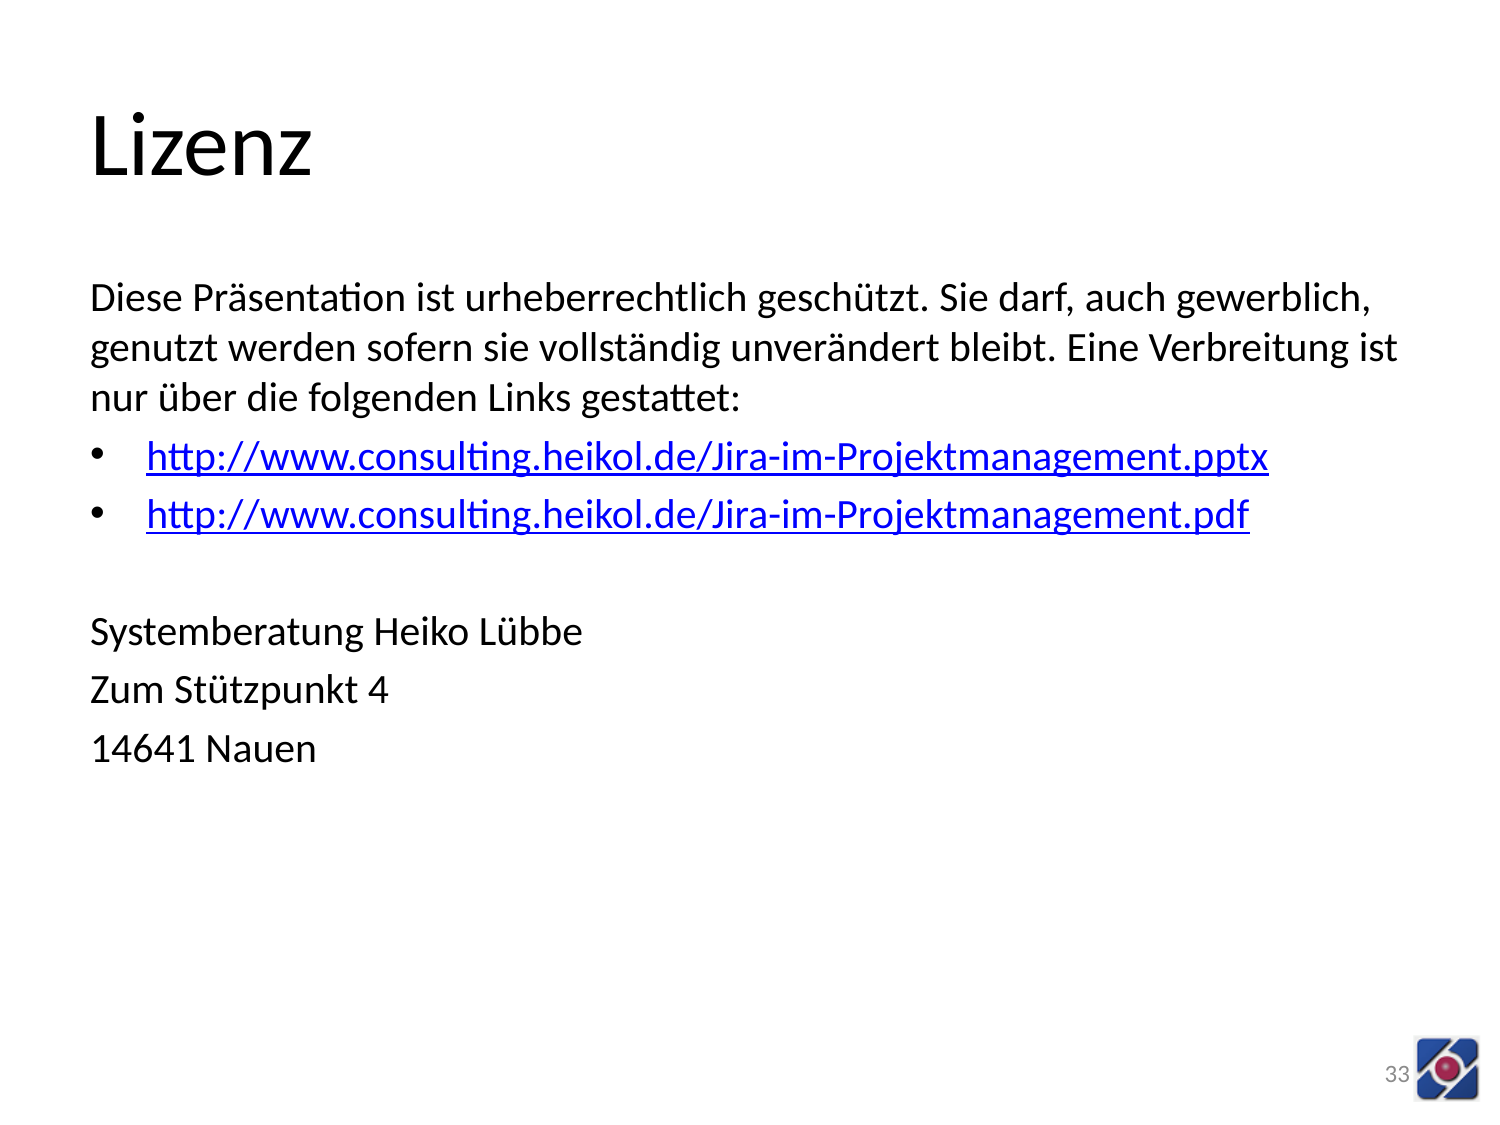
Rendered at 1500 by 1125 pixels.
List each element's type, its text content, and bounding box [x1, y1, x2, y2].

picture [1412, 1034, 1483, 1102]
title Lizenz [75, 45, 1425, 233]
list Diese Präsentation ist urheberrechtlich geschützt. Sie darf, auch gewerblich, genutzt werden sofern sie vollständig unverändert bleibt. Eine Verbreitung ist nur über die folgenden Links gestattet: http://www.consulting.heikol.de/Jira-im-Projektmanagement.pptx http://www.consulting.heikol.de/Jira-im-Projektmanagement.pdf Systemberatung Heiko Lübbe Zum Stützpunkt 4 14641 Nauen [75, 262, 1425, 1005]
slide_number 33 [1074, 1042, 1407, 1103]
